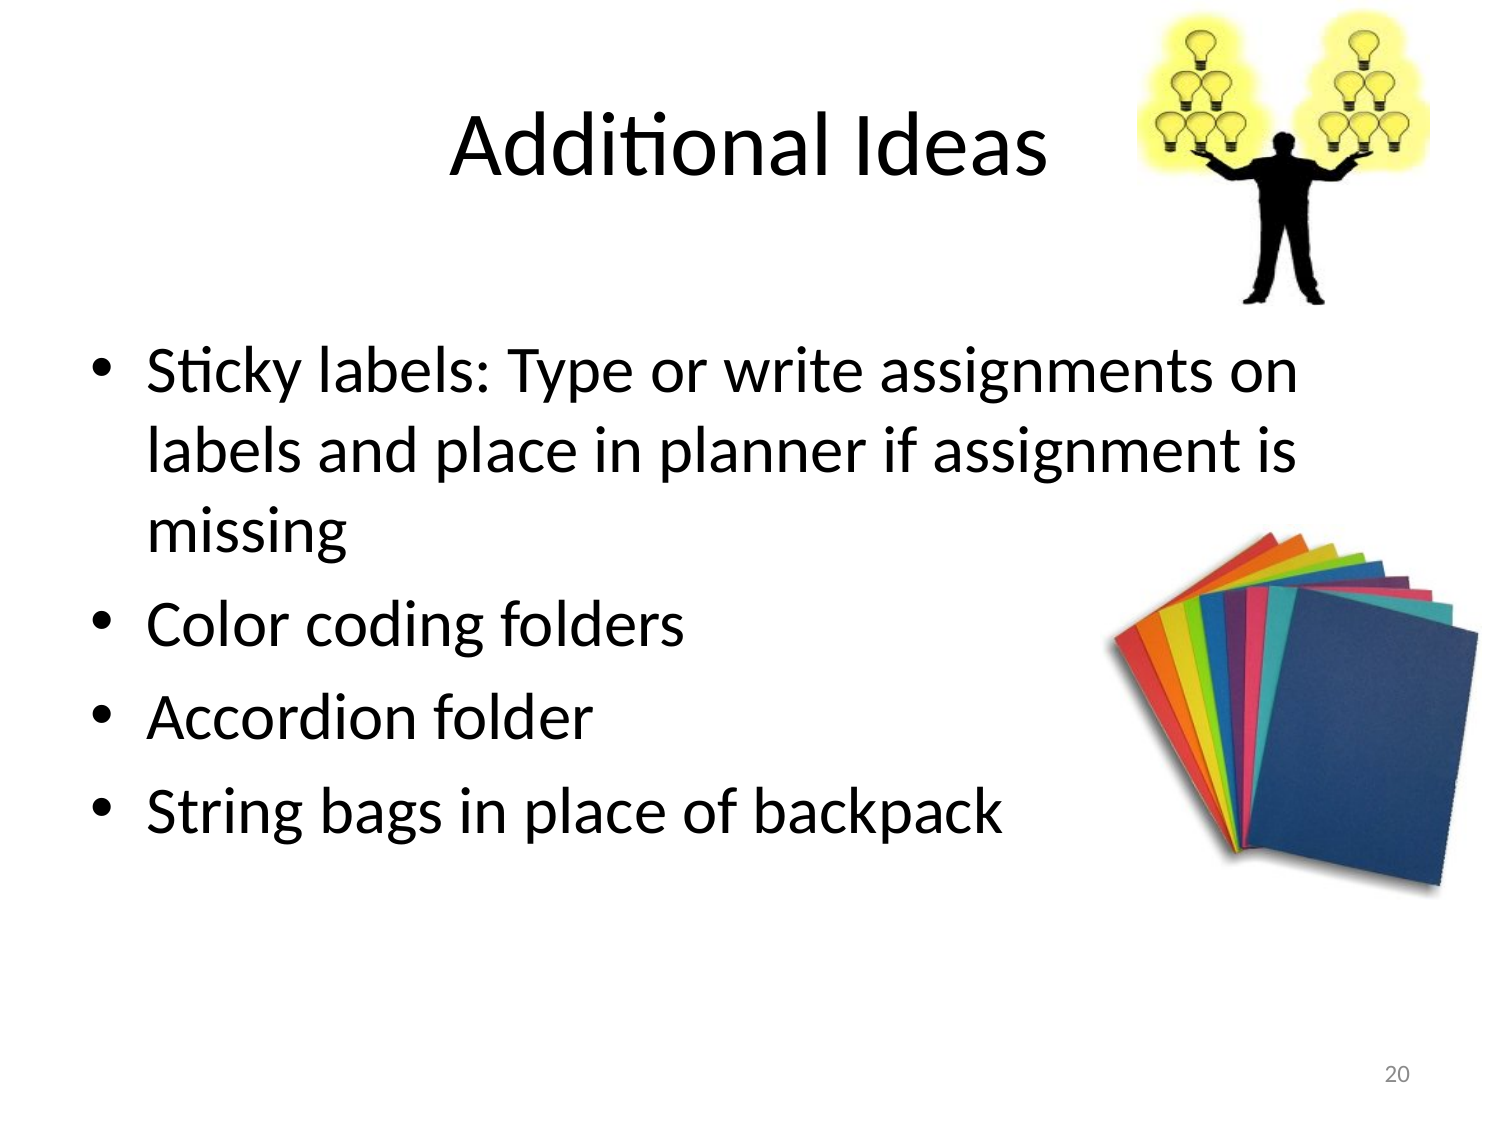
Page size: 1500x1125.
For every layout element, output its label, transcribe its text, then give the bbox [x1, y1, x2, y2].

slide_number 20 [1074, 1042, 1425, 1103]
list Sticky labels: Type or write assignments on labels and place in planner if assignment is missing Color coding folders Accordion folder String bags in place of backpack [75, 224, 1425, 1005]
title Additional Ideas [75, 45, 1132, 224]
picture [1099, 524, 1482, 901]
picture [1137, 0, 1430, 313]
